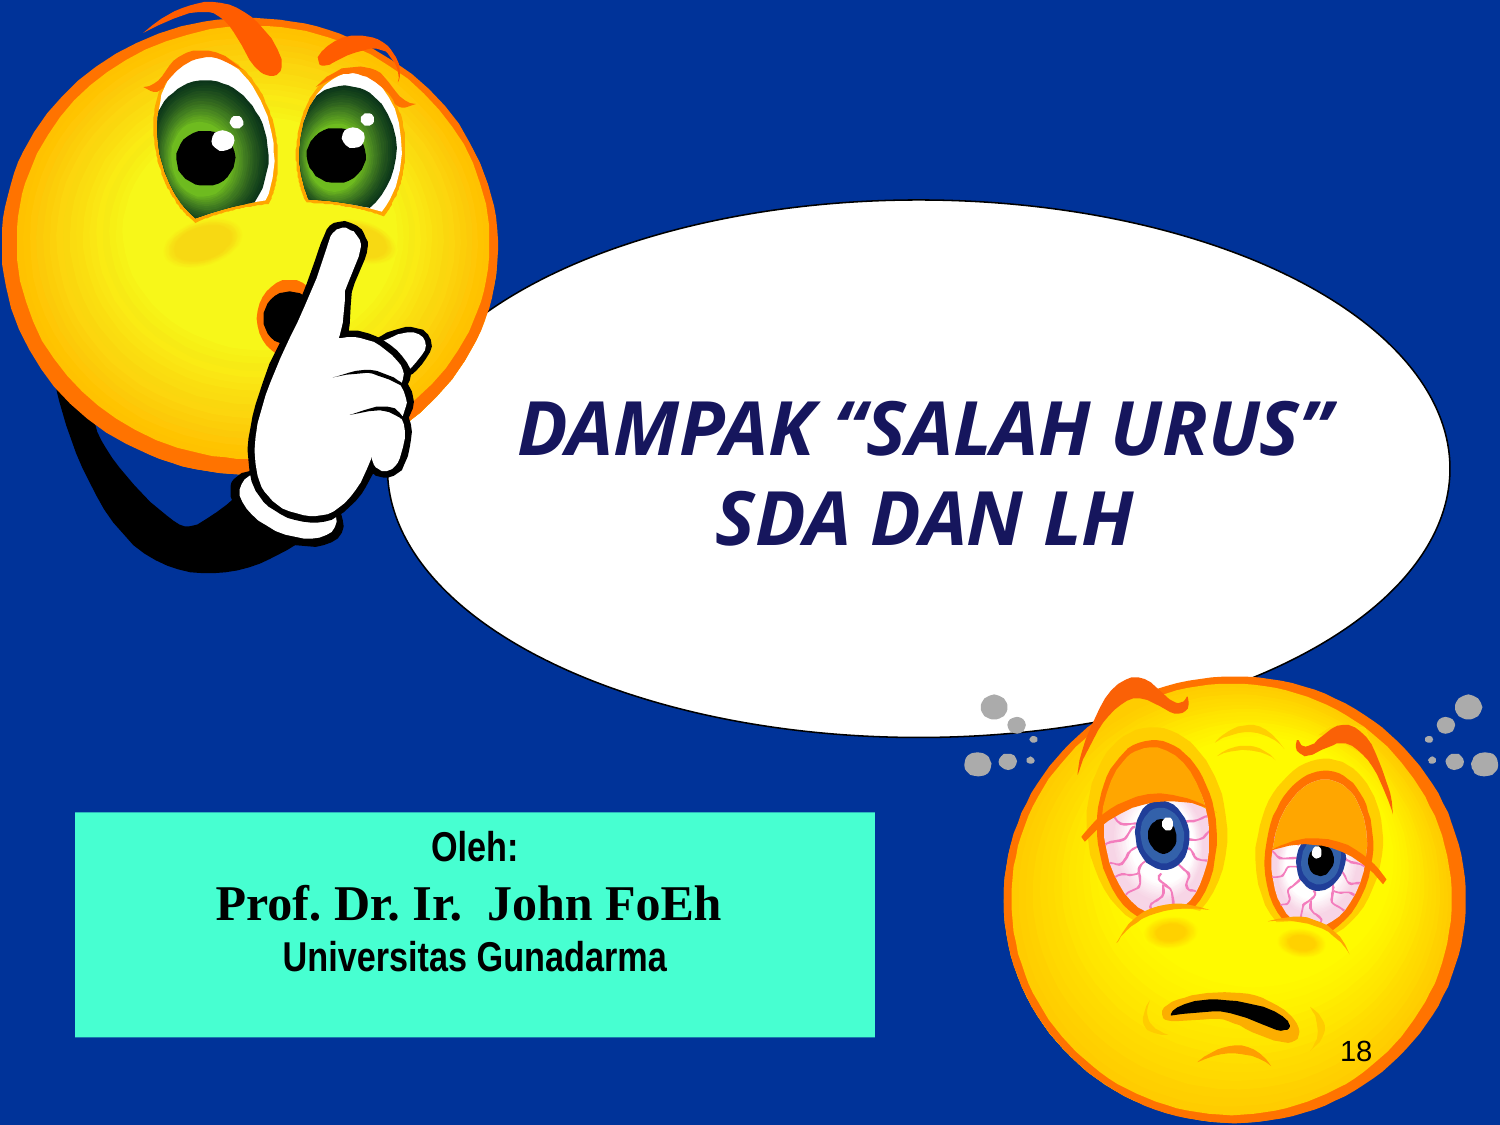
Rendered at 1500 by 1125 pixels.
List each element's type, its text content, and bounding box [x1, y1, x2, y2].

picture [962, 674, 1500, 1125]
picture [0, 0, 501, 576]
text_box [504, 199, 1416, 373]
text_box [439, 568, 1413, 738]
text_box DAMPAK “SALAH URUS” SDA DAN LH [504, 373, 1450, 568]
list Oleh: Prof. Dr. Ir. John FoEh Universitas Gunadarma [74, 812, 876, 1038]
